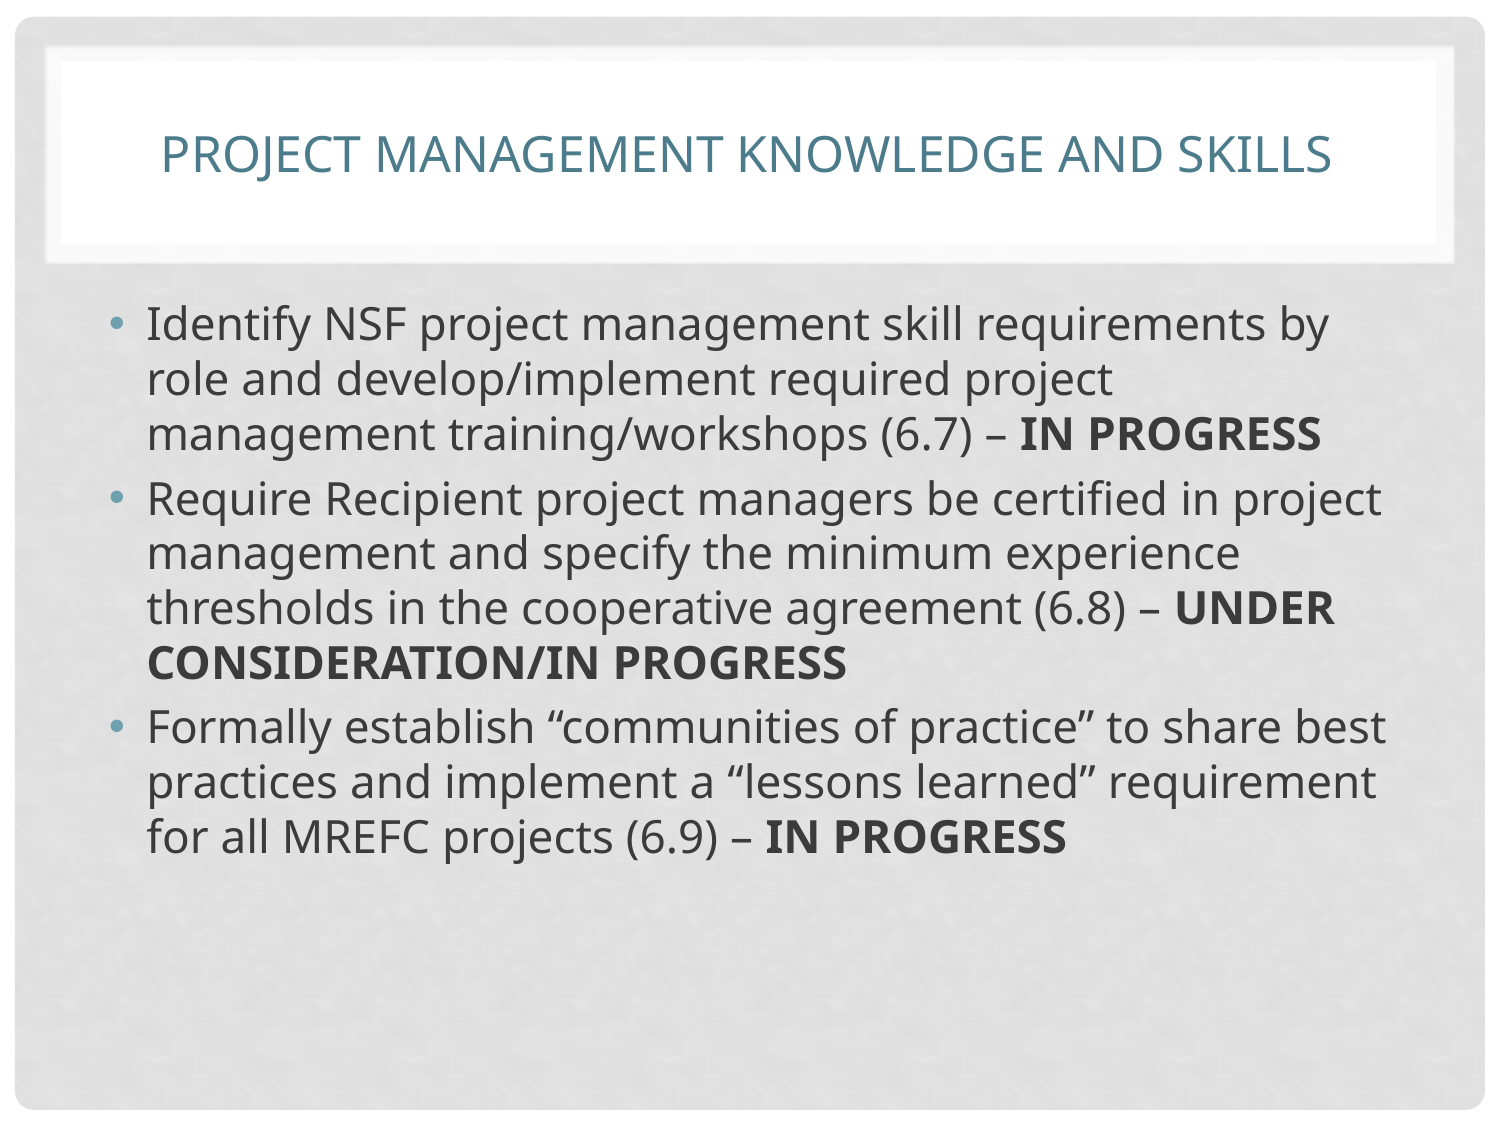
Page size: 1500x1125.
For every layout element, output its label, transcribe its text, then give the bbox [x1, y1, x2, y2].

title Project management knowledge and skills [69, 66, 1425, 238]
list Identify NSF project management skill requirements by role and develop/implement required project management training/workshops (6.7) – IN PROGRESS Require Recipient project managers be certified in project management and specify the minimum experience thresholds in the cooperative agreement (6.8) – UNDER CONSIDERATION/IN PROGRESS Formally establish “communities of practice” to share best practices and implement a “lessons learned” requirement for all MREFC projects (6.9) – IN PROGRESS [75, 287, 1425, 980]
